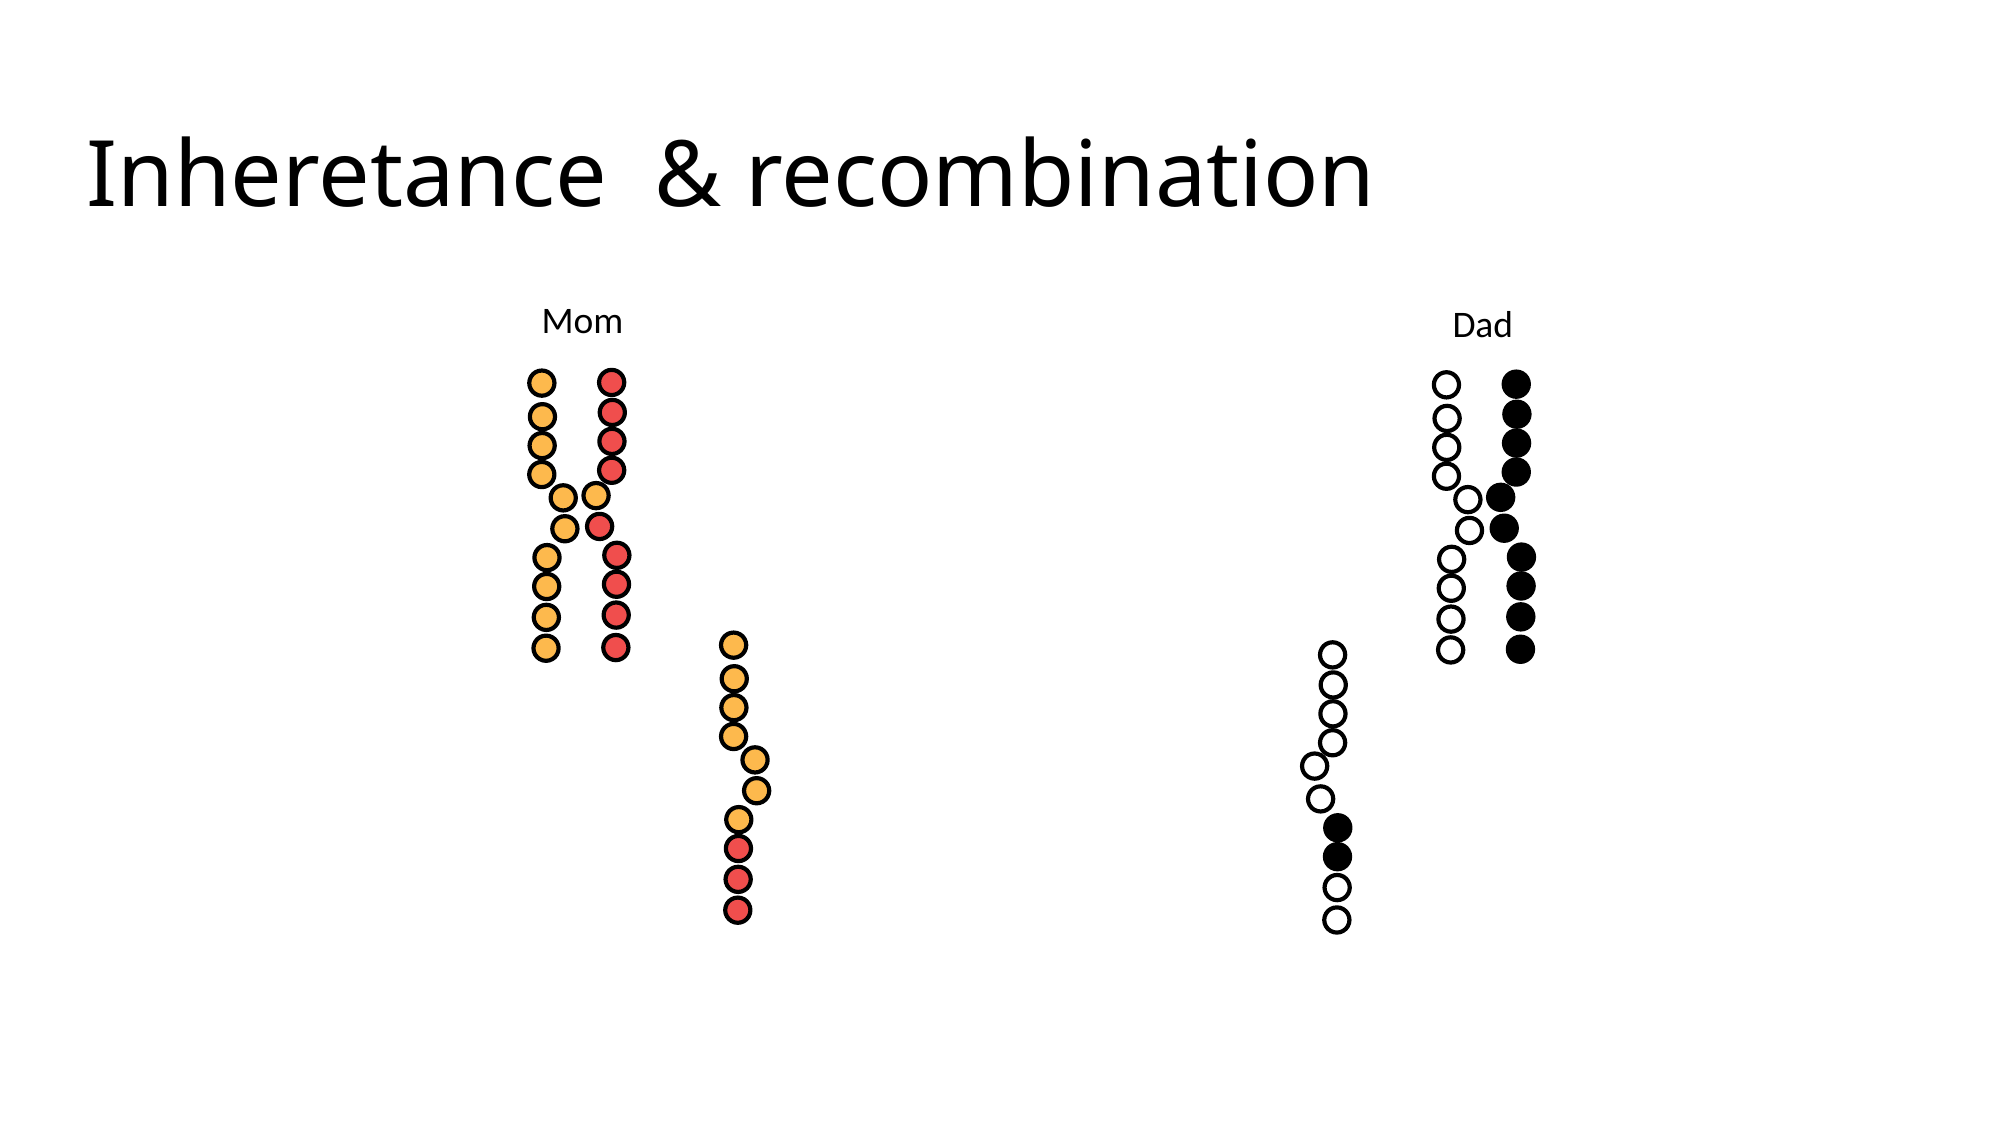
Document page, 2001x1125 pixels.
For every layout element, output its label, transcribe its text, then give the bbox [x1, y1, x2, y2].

text_box [1322, 841, 1353, 872]
text_box [1453, 484, 1483, 515]
text_box [602, 540, 632, 570]
text_box [601, 600, 631, 630]
text_box [723, 864, 753, 895]
text_box [1322, 905, 1352, 935]
text_box [1505, 634, 1536, 664]
text_box [718, 630, 749, 660]
text_box [1318, 670, 1348, 699]
text_box [581, 480, 611, 511]
text_box [550, 514, 580, 544]
text_box [1436, 604, 1466, 634]
text_box [1501, 369, 1531, 399]
text_box [527, 402, 558, 431]
text_box [1506, 602, 1536, 632]
text_box [724, 804, 754, 834]
text_box Mom [526, 288, 647, 349]
text_box [1431, 370, 1462, 400]
text_box Inheretance & recombination [71, 67, 1797, 286]
text_box [1322, 872, 1352, 903]
text_box [597, 426, 627, 456]
text_box [723, 833, 754, 864]
text_box [597, 397, 627, 427]
text_box [1485, 482, 1516, 513]
text_box [532, 542, 562, 572]
text_box [1317, 728, 1348, 758]
text_box [527, 459, 557, 490]
text_box [1432, 403, 1462, 433]
text_box [1323, 813, 1353, 842]
text_box [532, 571, 562, 602]
text_box [531, 602, 562, 633]
text_box [1454, 515, 1485, 546]
text_box [1489, 513, 1519, 543]
text_box [596, 455, 627, 485]
text_box [718, 721, 749, 752]
text_box [527, 368, 557, 398]
text_box [584, 511, 615, 542]
text_box [740, 745, 770, 775]
text_box [1501, 457, 1531, 487]
text_box Dad [1437, 292, 1529, 353]
text_box [1435, 635, 1466, 665]
text_box [531, 633, 561, 663]
text_box [1431, 461, 1462, 491]
text_box [1506, 571, 1536, 601]
text_box [548, 483, 578, 513]
text_box [1436, 573, 1466, 603]
text_box [1502, 399, 1532, 429]
text_box [1317, 640, 1348, 670]
text_box [601, 632, 631, 663]
text_box [601, 569, 632, 599]
text_box [741, 776, 772, 806]
text_box [1305, 784, 1336, 814]
text_box [723, 895, 753, 925]
text_box [1318, 699, 1348, 728]
text_box [1432, 432, 1462, 462]
text_box [1501, 428, 1532, 458]
text_box [719, 692, 749, 722]
text_box [527, 430, 557, 460]
text_box [1506, 542, 1537, 572]
text_box [1299, 751, 1330, 781]
text_box [1436, 544, 1467, 574]
text_box [719, 664, 749, 693]
text_box [596, 367, 627, 398]
